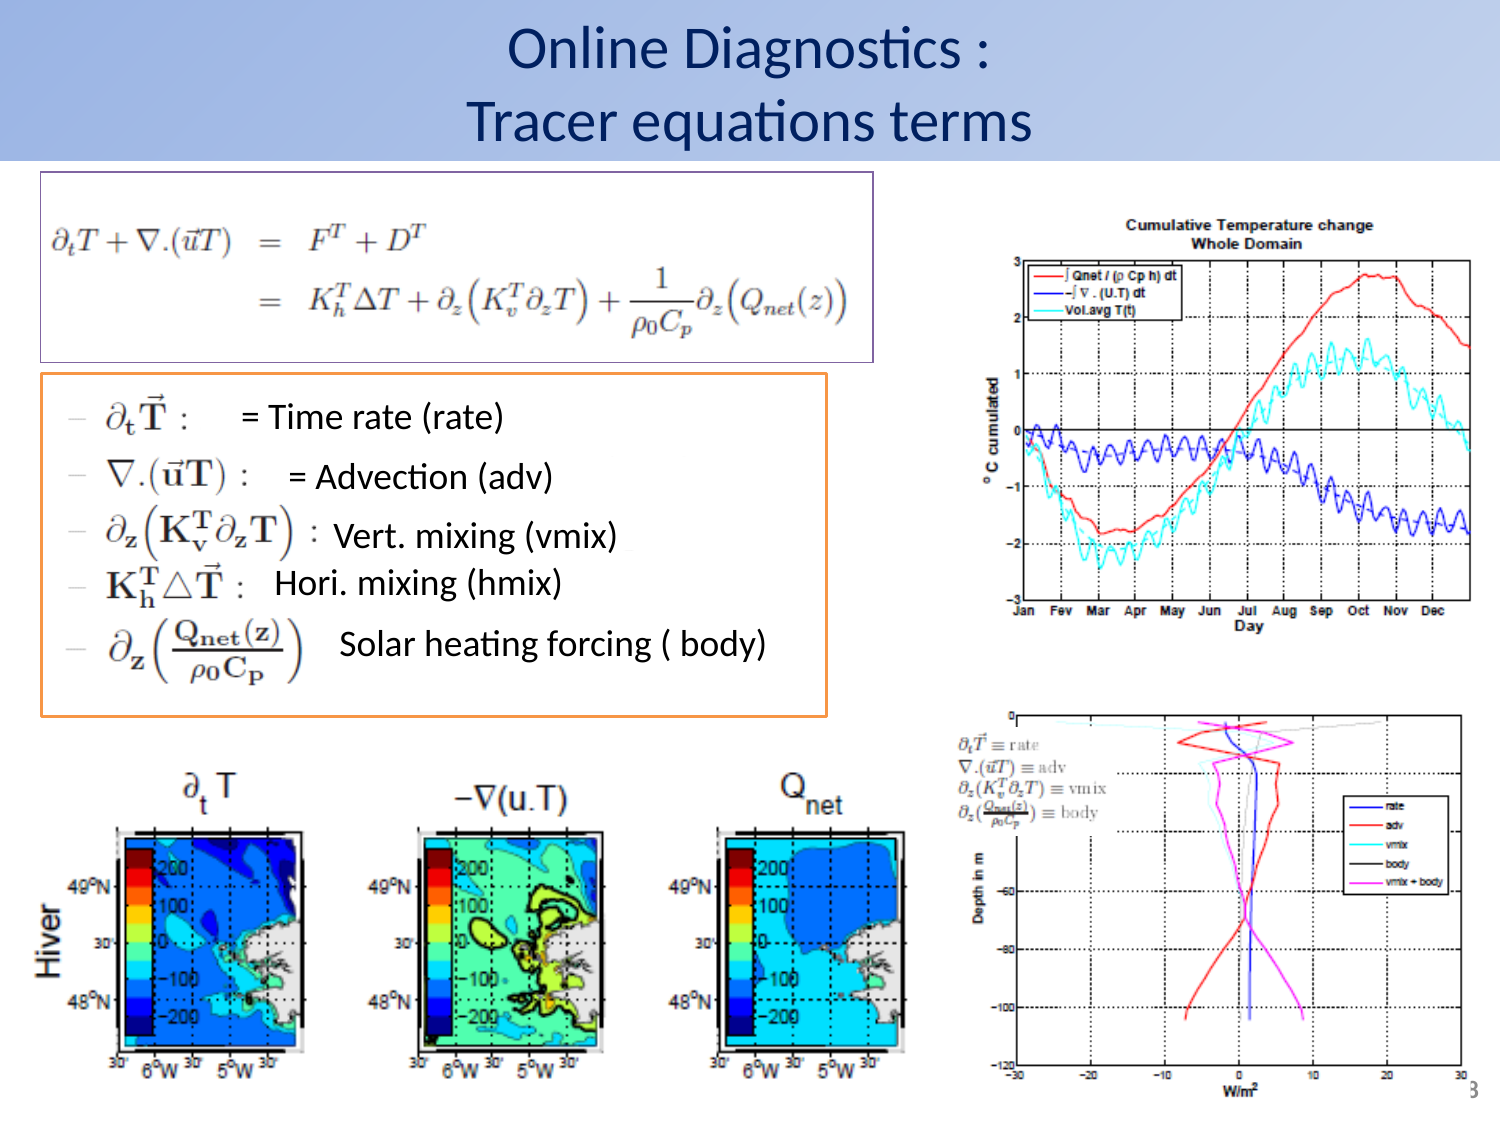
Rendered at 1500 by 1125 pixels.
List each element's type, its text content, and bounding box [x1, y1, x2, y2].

slide_number 28 [1144, 1058, 1495, 1119]
title Online Diagnostics : Tracer equations terms [0, 0, 1500, 162]
picture [962, 196, 1493, 639]
picture [40, 172, 873, 362]
picture [12, 656, 1471, 1107]
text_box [40, 367, 928, 717]
